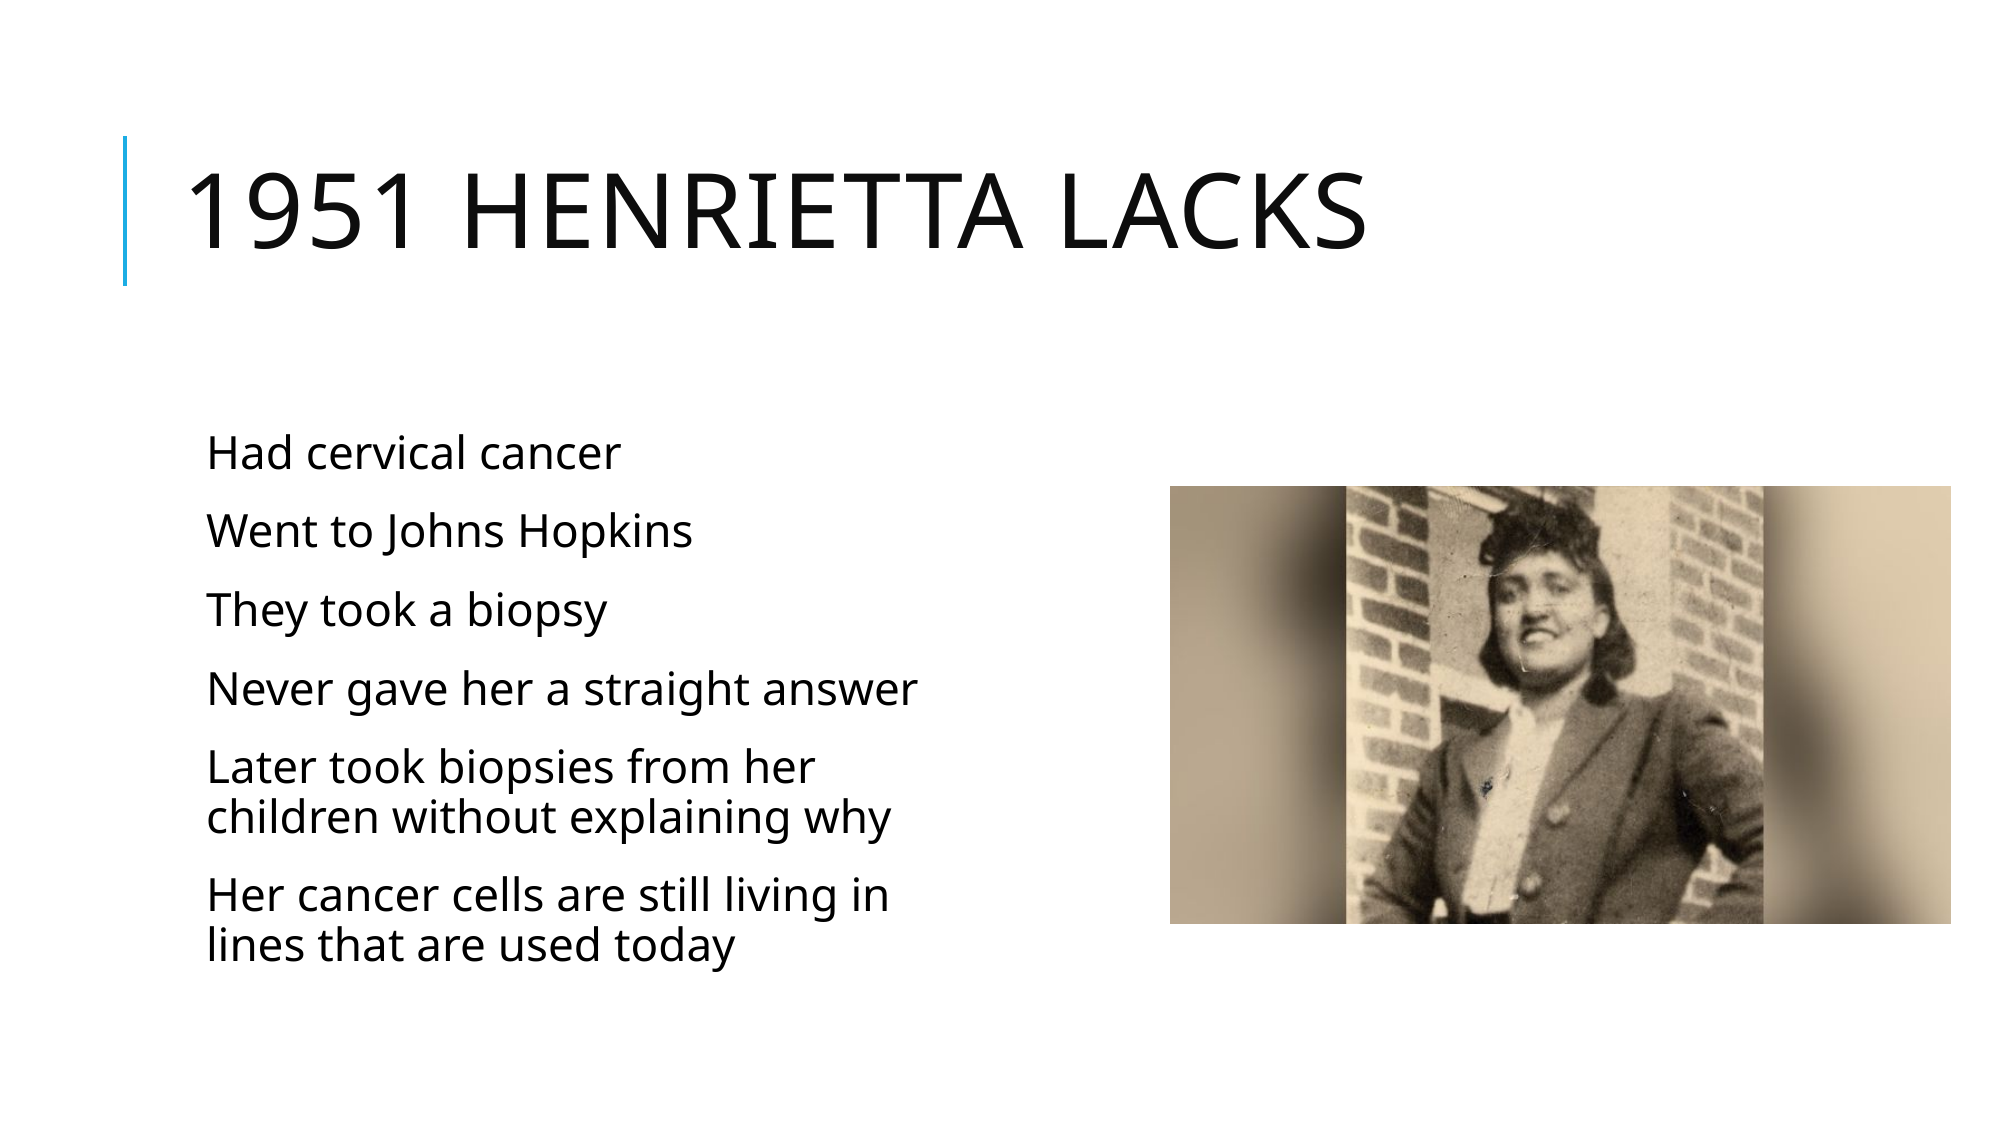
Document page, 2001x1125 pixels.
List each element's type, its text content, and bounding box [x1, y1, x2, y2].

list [1170, 485, 1951, 925]
title 1951 Henrietta Lacks [168, 96, 1763, 342]
list Had cervical cancer Went to Johns Hopkins They took a biopsy Never gave her a straight answer Later took biopsies from her children without explaining why Her cancer cells are still living in lines that are used today [183, 422, 964, 1083]
